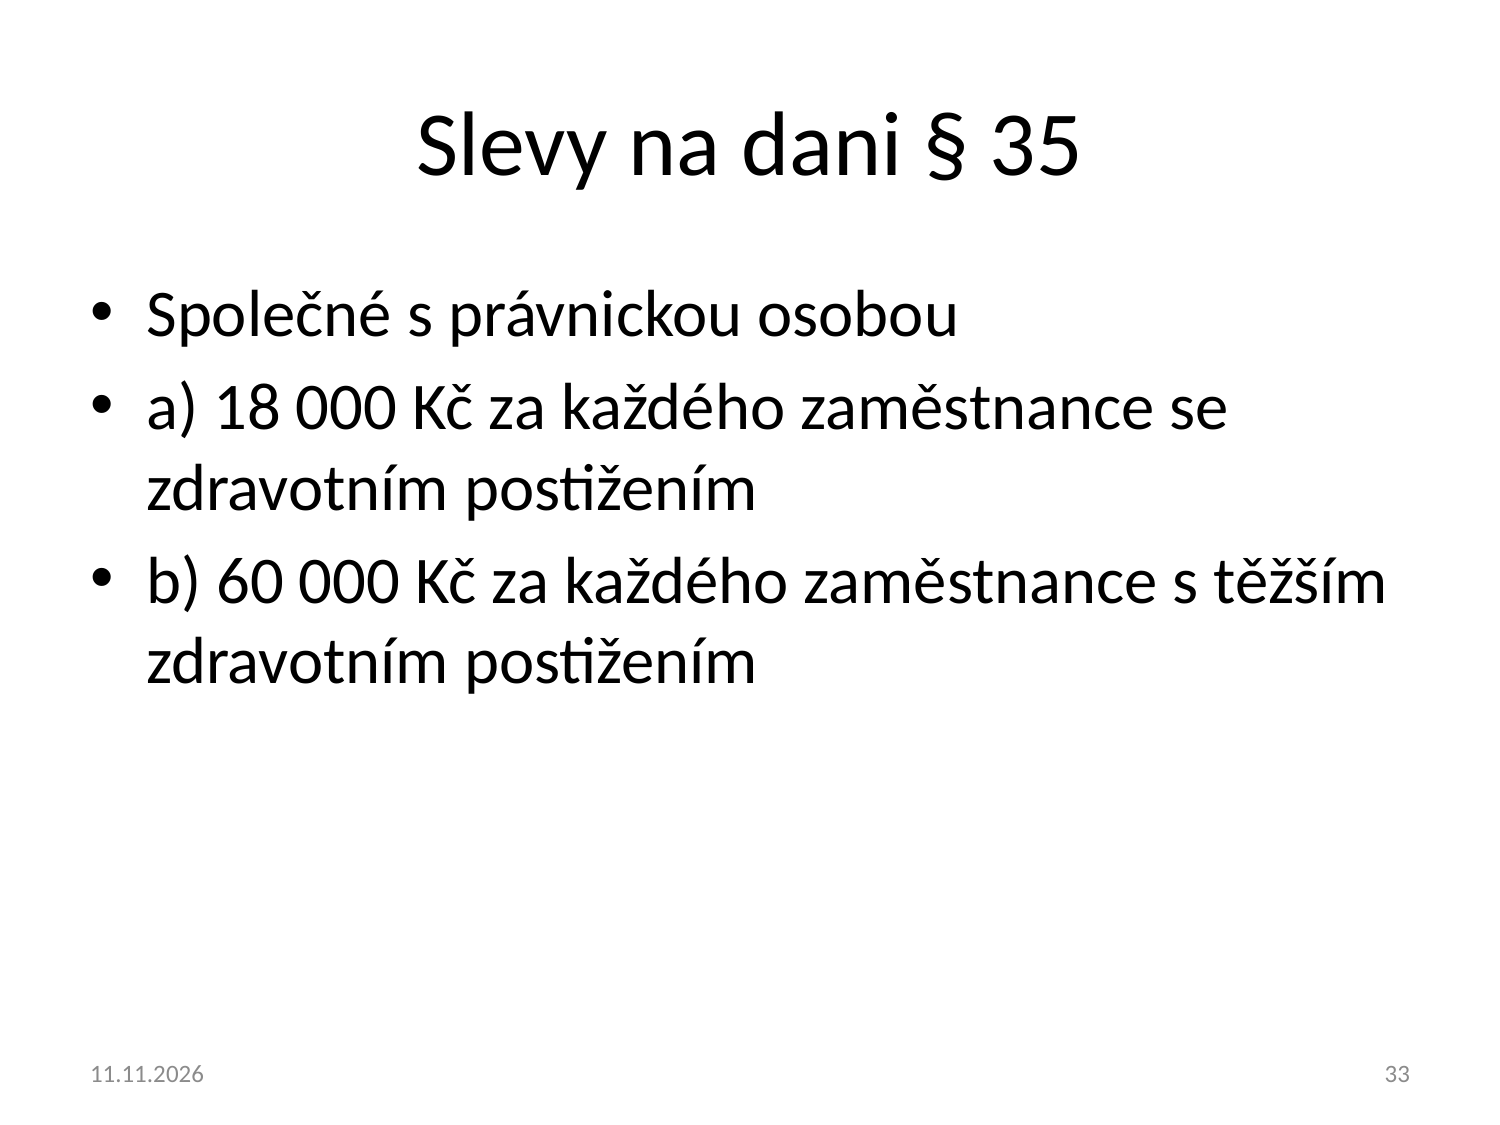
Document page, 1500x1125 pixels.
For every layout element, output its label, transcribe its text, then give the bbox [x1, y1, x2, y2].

slide_number 33 [1074, 1042, 1425, 1103]
list Společné s právnickou osobou a) 18 000 Kč za každého zaměstnance se zdravotním postižením b) 60 000 Kč za každého zaměstnance s těžším zdravotním postižením [75, 262, 1425, 1005]
title Slevy na dani § 35 [75, 45, 1425, 233]
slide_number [75, 1042, 425, 1103]
